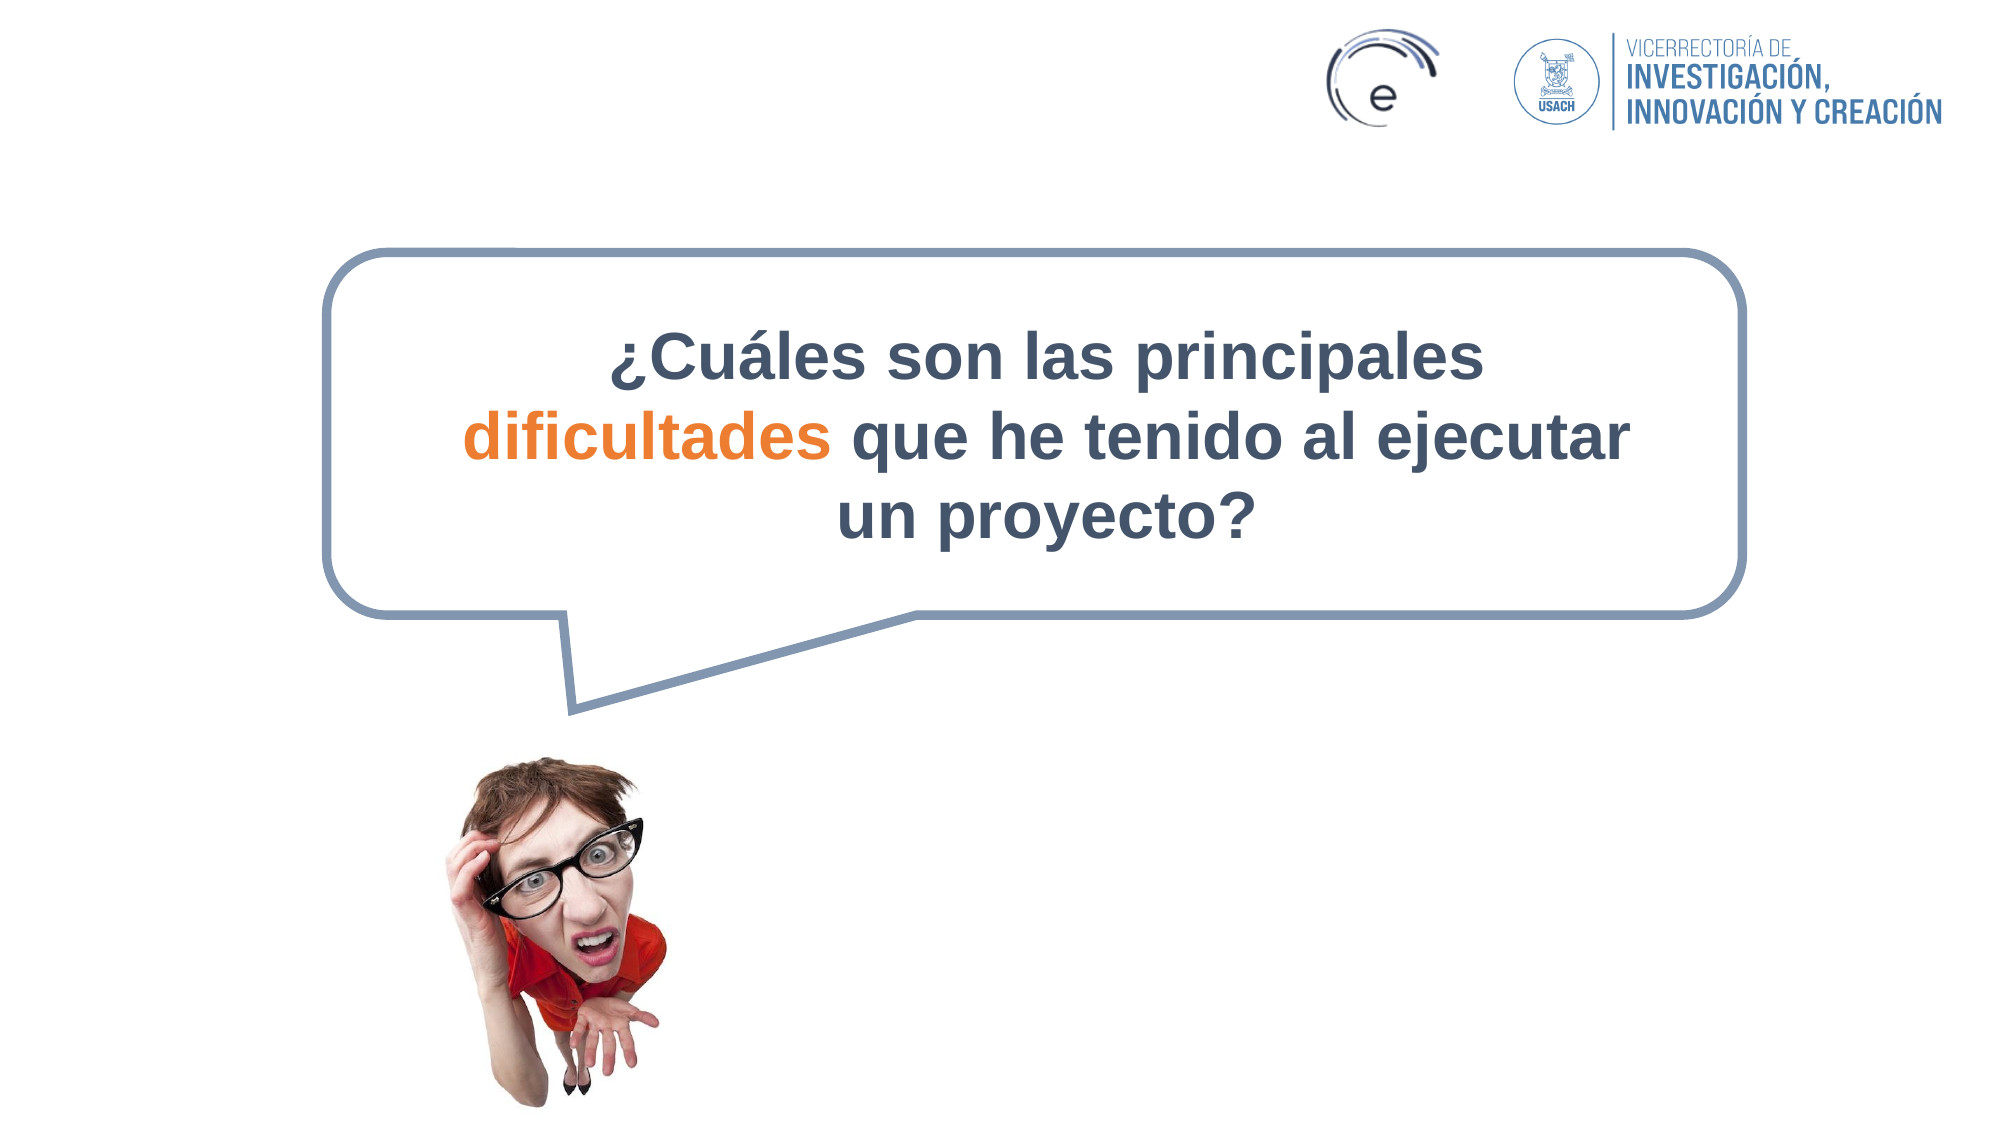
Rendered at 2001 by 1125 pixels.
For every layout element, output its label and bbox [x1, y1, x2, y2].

picture [1503, 27, 1956, 136]
text_box [326, 252, 1743, 709]
picture [424, 711, 705, 1125]
picture [1326, 21, 1440, 136]
